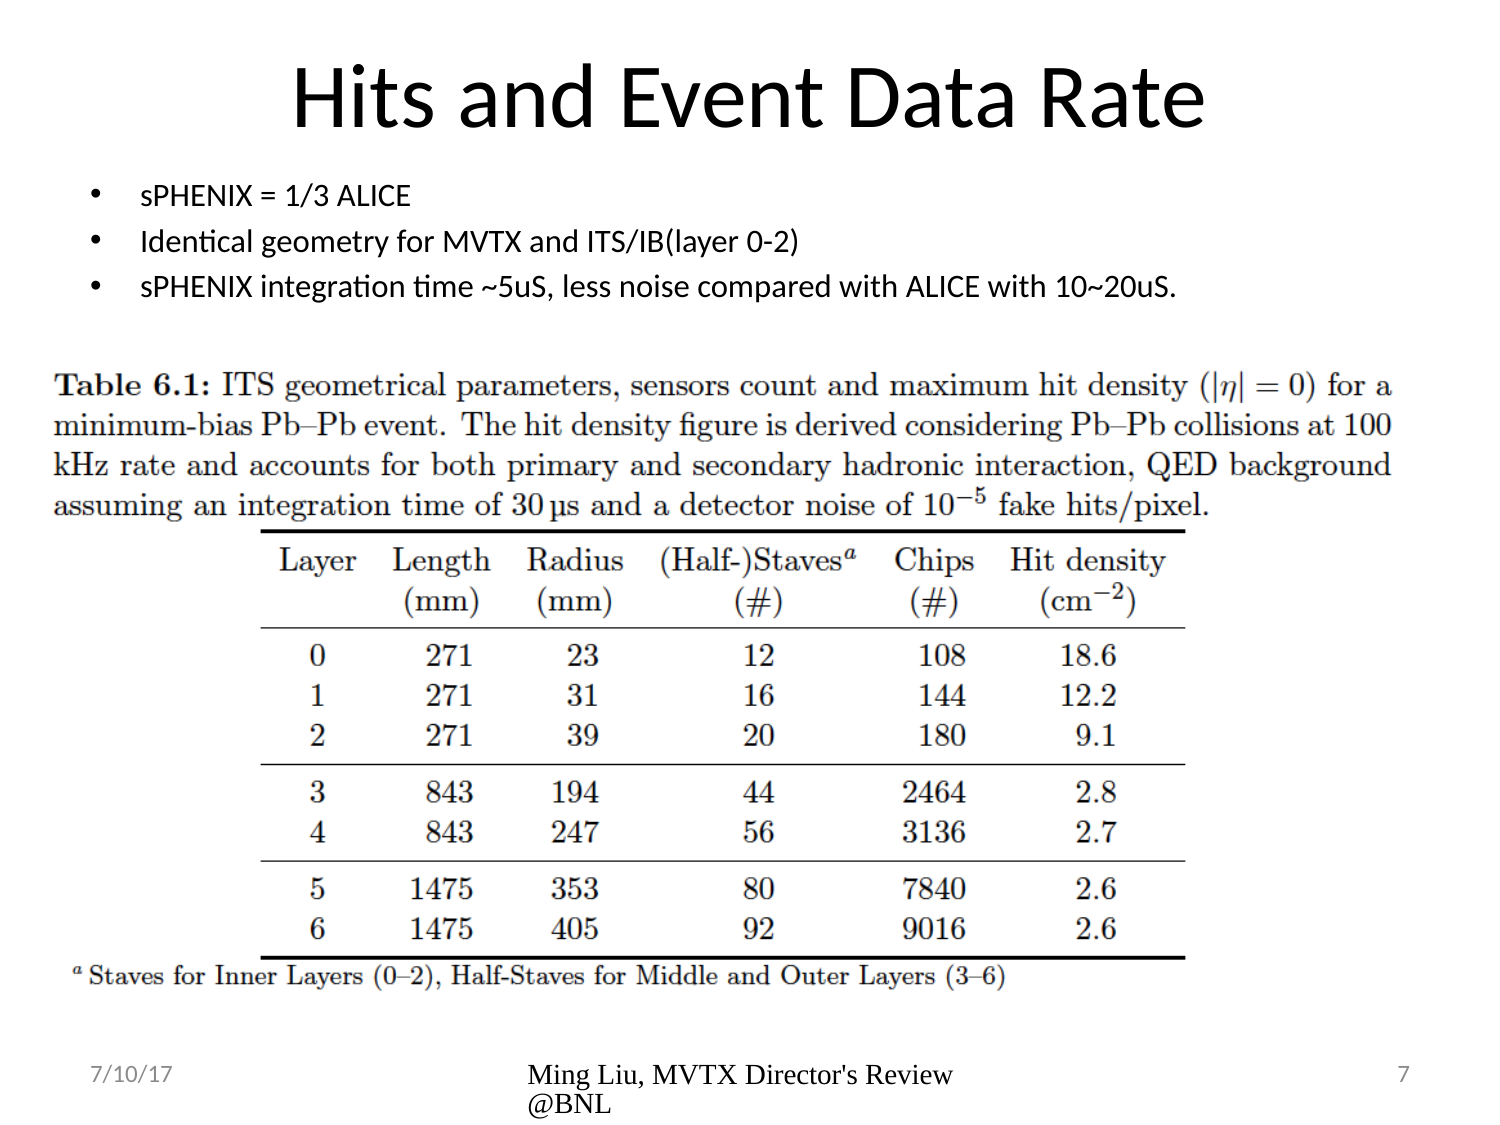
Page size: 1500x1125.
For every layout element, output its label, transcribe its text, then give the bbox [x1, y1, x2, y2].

picture [46, 358, 1426, 1006]
footer Ming Liu, MVTX Director's Review@BNL [512, 1042, 988, 1103]
list sPHENIX = 1/3 ALICE Identical geometry for MVTX and ITS/IB(layer 0-2) sPHENIX integration time ~5uS, less noise compared with ALICE with 10~20uS. [75, 166, 1425, 313]
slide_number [75, 1042, 425, 1103]
slide_number 7 [1074, 1042, 1425, 1103]
title Hits and Event Data Rate [75, 0, 1425, 166]
